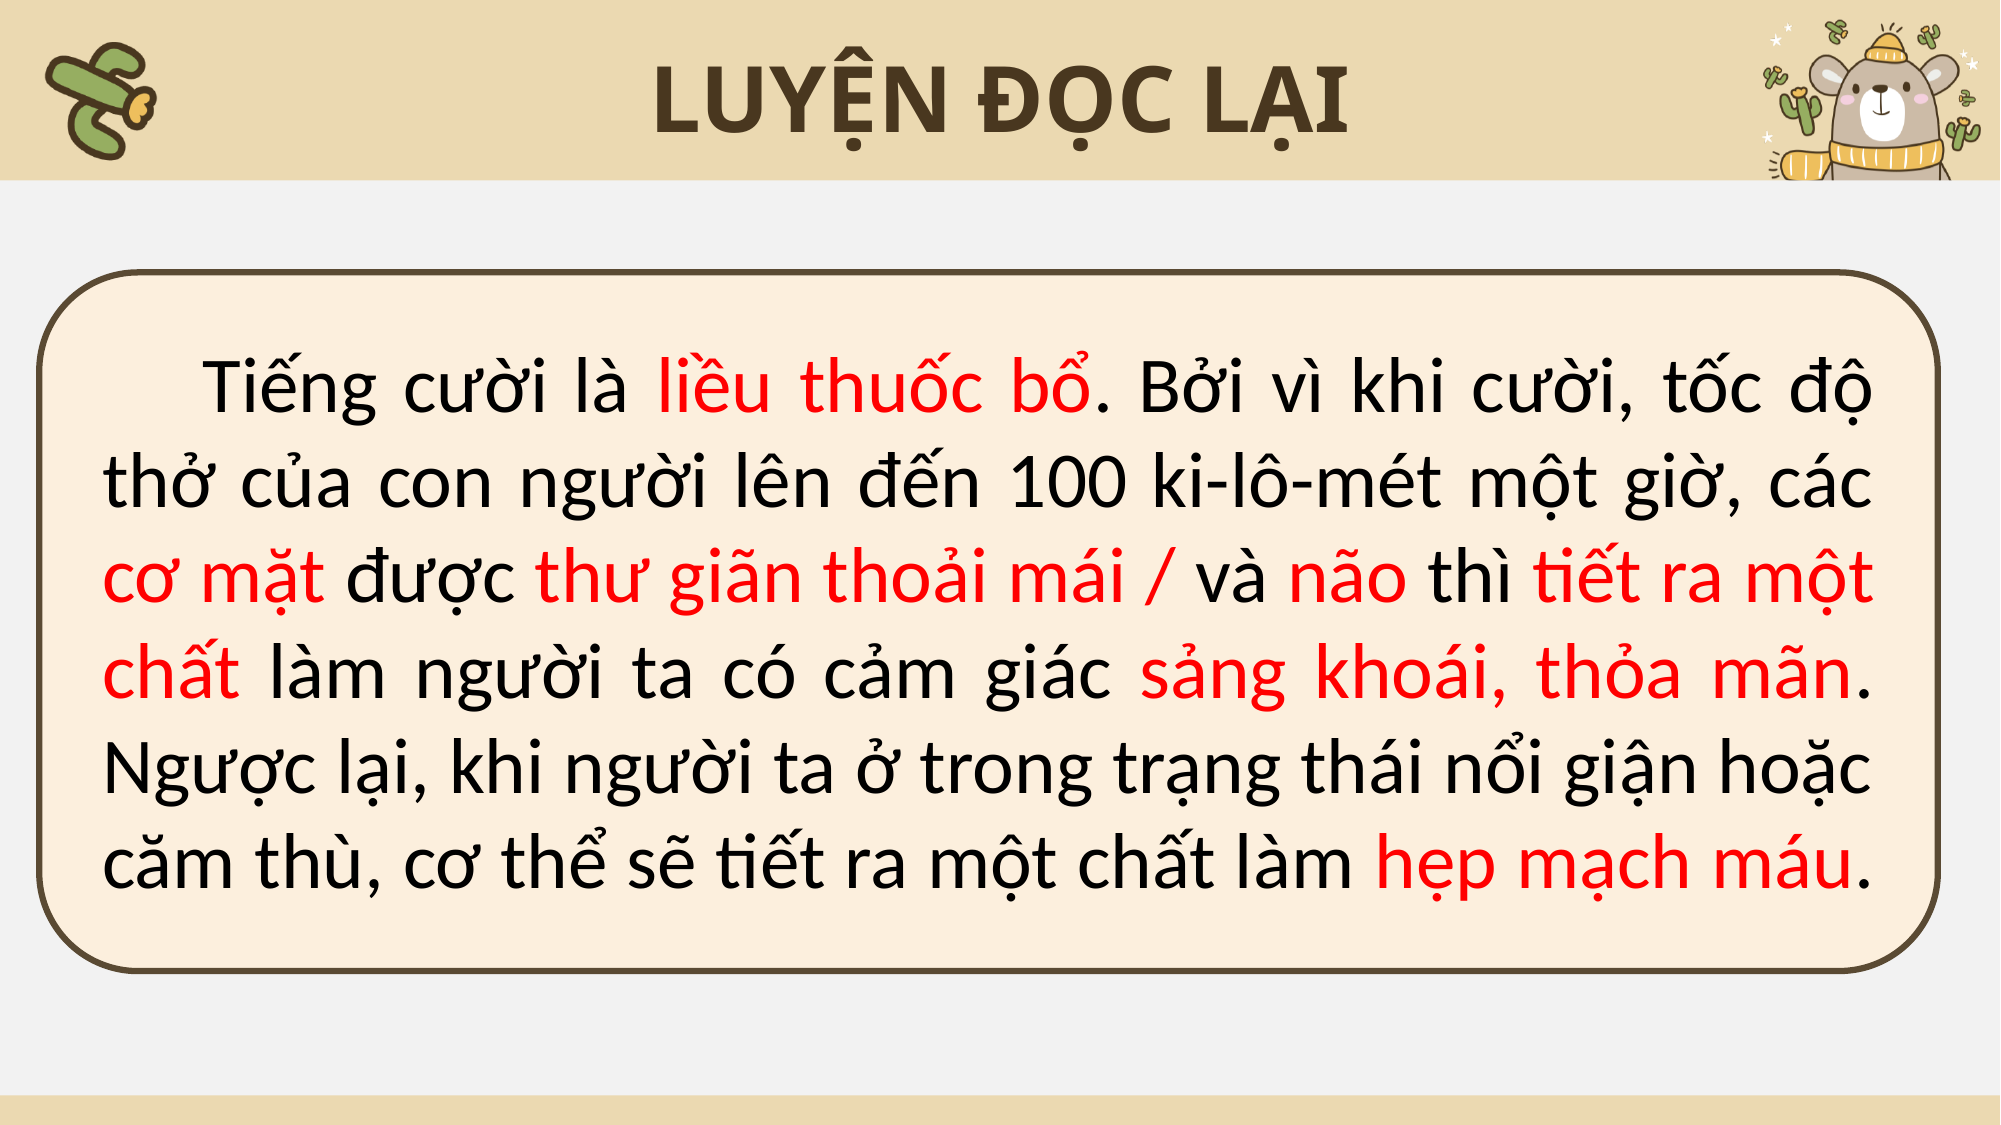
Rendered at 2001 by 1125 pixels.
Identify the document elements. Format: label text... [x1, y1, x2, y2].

picture [0, 0, 211, 177]
text_box Tiếng cười là liều thuốc bổ. Bởi vì khi cười, tốc độ thở của con người lên đến 100 ki-lô-mét một giờ, các cơ mặt được thư giãn thoải mái / và não thì tiết ra một chất làm người ta có cảm giác sảng khoái, thỏa mãn. Ngược lại, khi người ta ở trong trạng thái nổi giận hoặc căm thù, cơ thể sẽ tiết ra một chất làm hẹp mạch máu. [87, 326, 1890, 912]
text_box [39, 272, 1938, 972]
picture [1747, 17, 1985, 180]
text_box LUYỆN ĐỌC LẠI [303, 33, 1697, 158]
